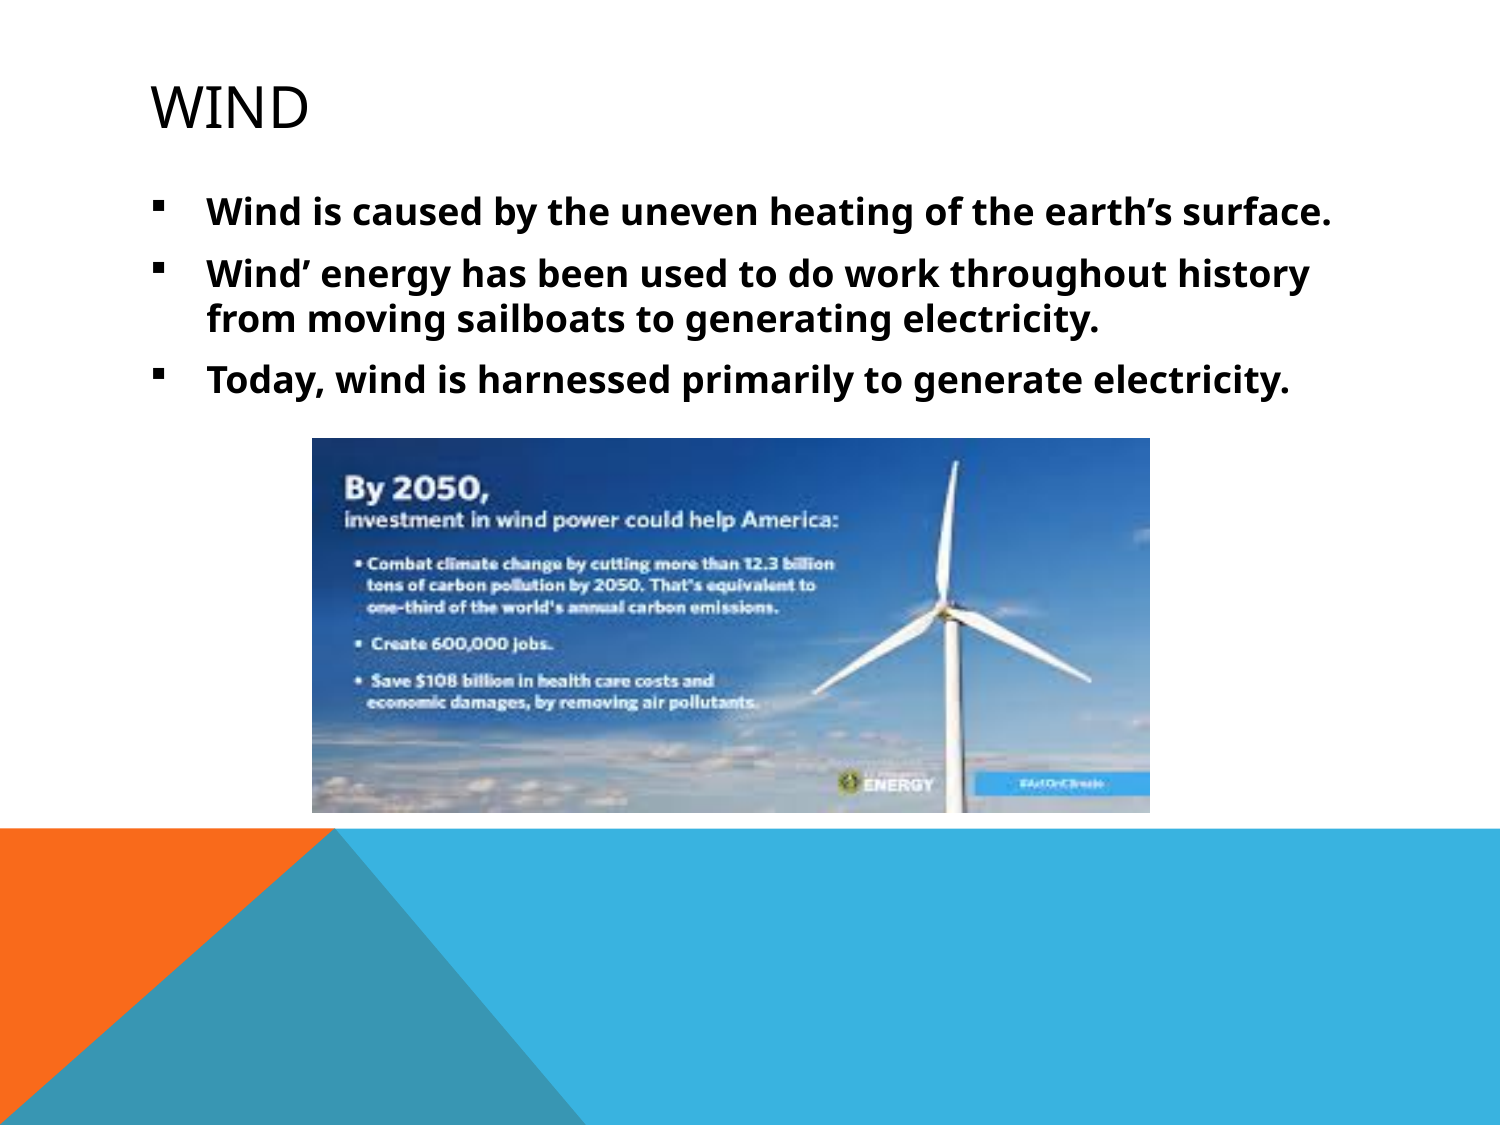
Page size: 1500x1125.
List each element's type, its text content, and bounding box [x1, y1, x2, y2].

list Wind is caused by the uneven heating of the earth’s surface. Wind’ energy has been used to do work throughout history from moving sailboats to generating electricity. Today, wind is harnessed primarily to generate electricity. [135, 180, 1369, 768]
picture [312, 438, 1151, 813]
title wind [135, 60, 1369, 150]
